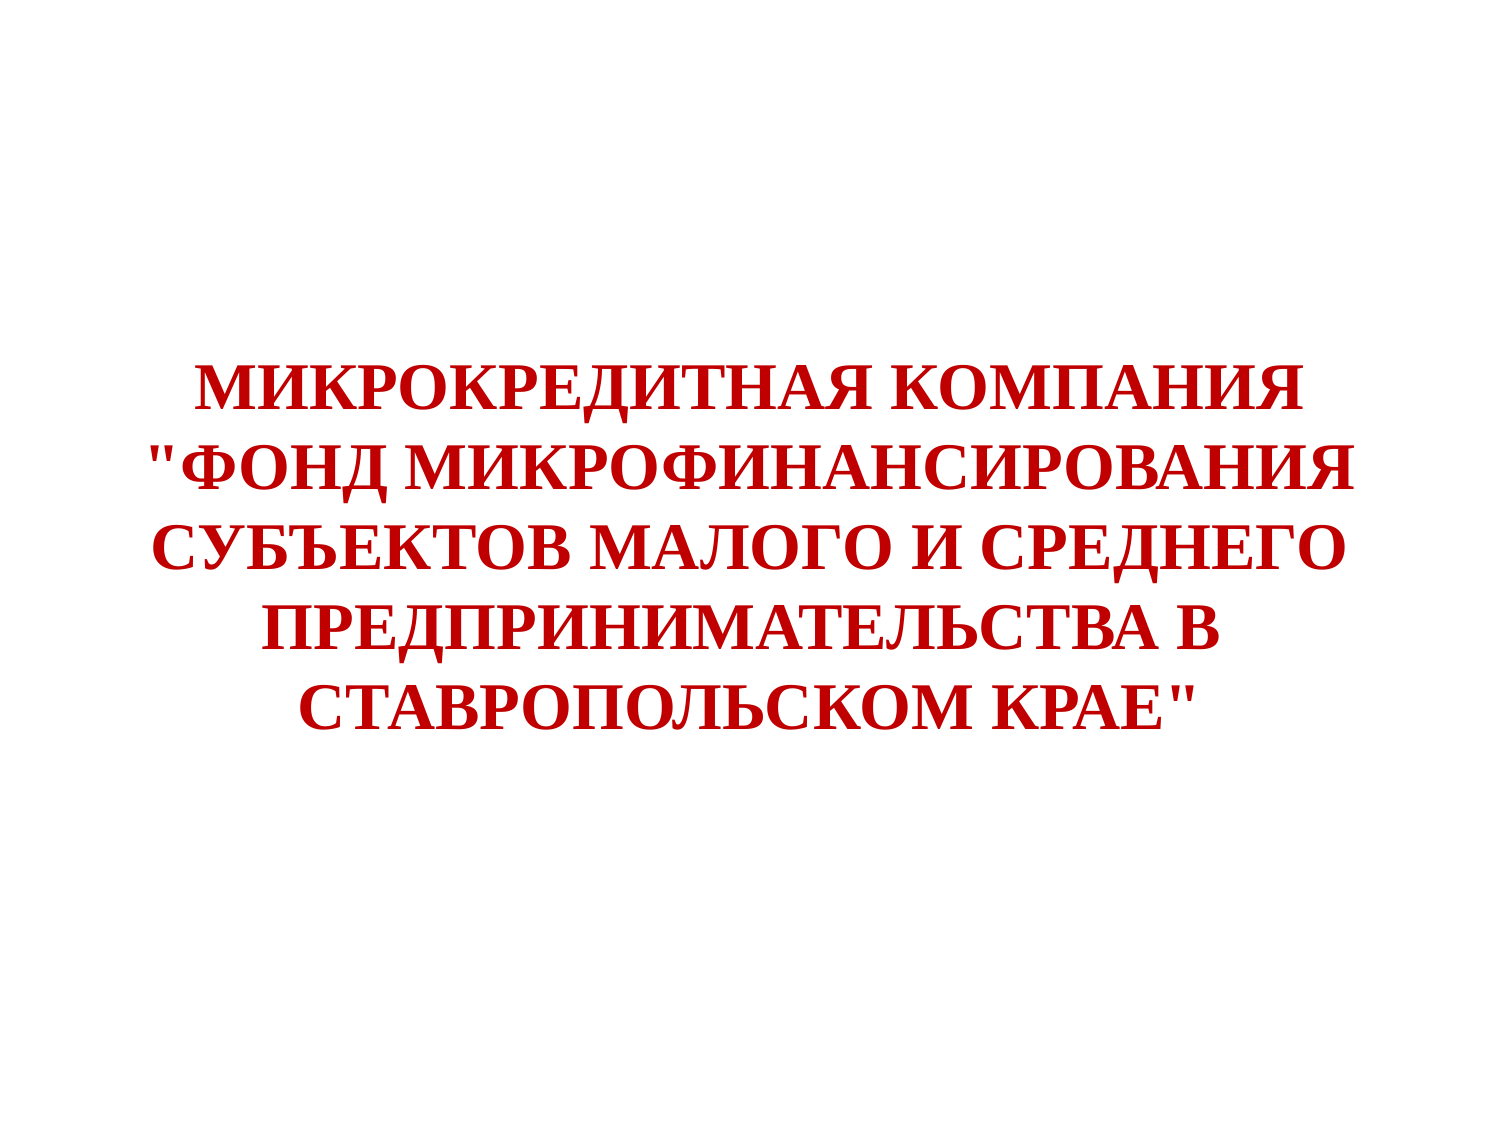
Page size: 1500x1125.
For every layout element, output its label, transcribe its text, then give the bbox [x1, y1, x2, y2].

title МИКРОКРЕДИТНАЯ КОМПАНИЯ "ФОНД МИКРОФИНАНСИРОВАНИЯ СУБЪЕКТОВ МАЛОГО И СРЕДНЕГО ПРЕДПРИНИМАТЕЛЬСТВА В СТАВРОПОЛЬСКОМ КРАЕ" [75, 310, 1425, 775]
